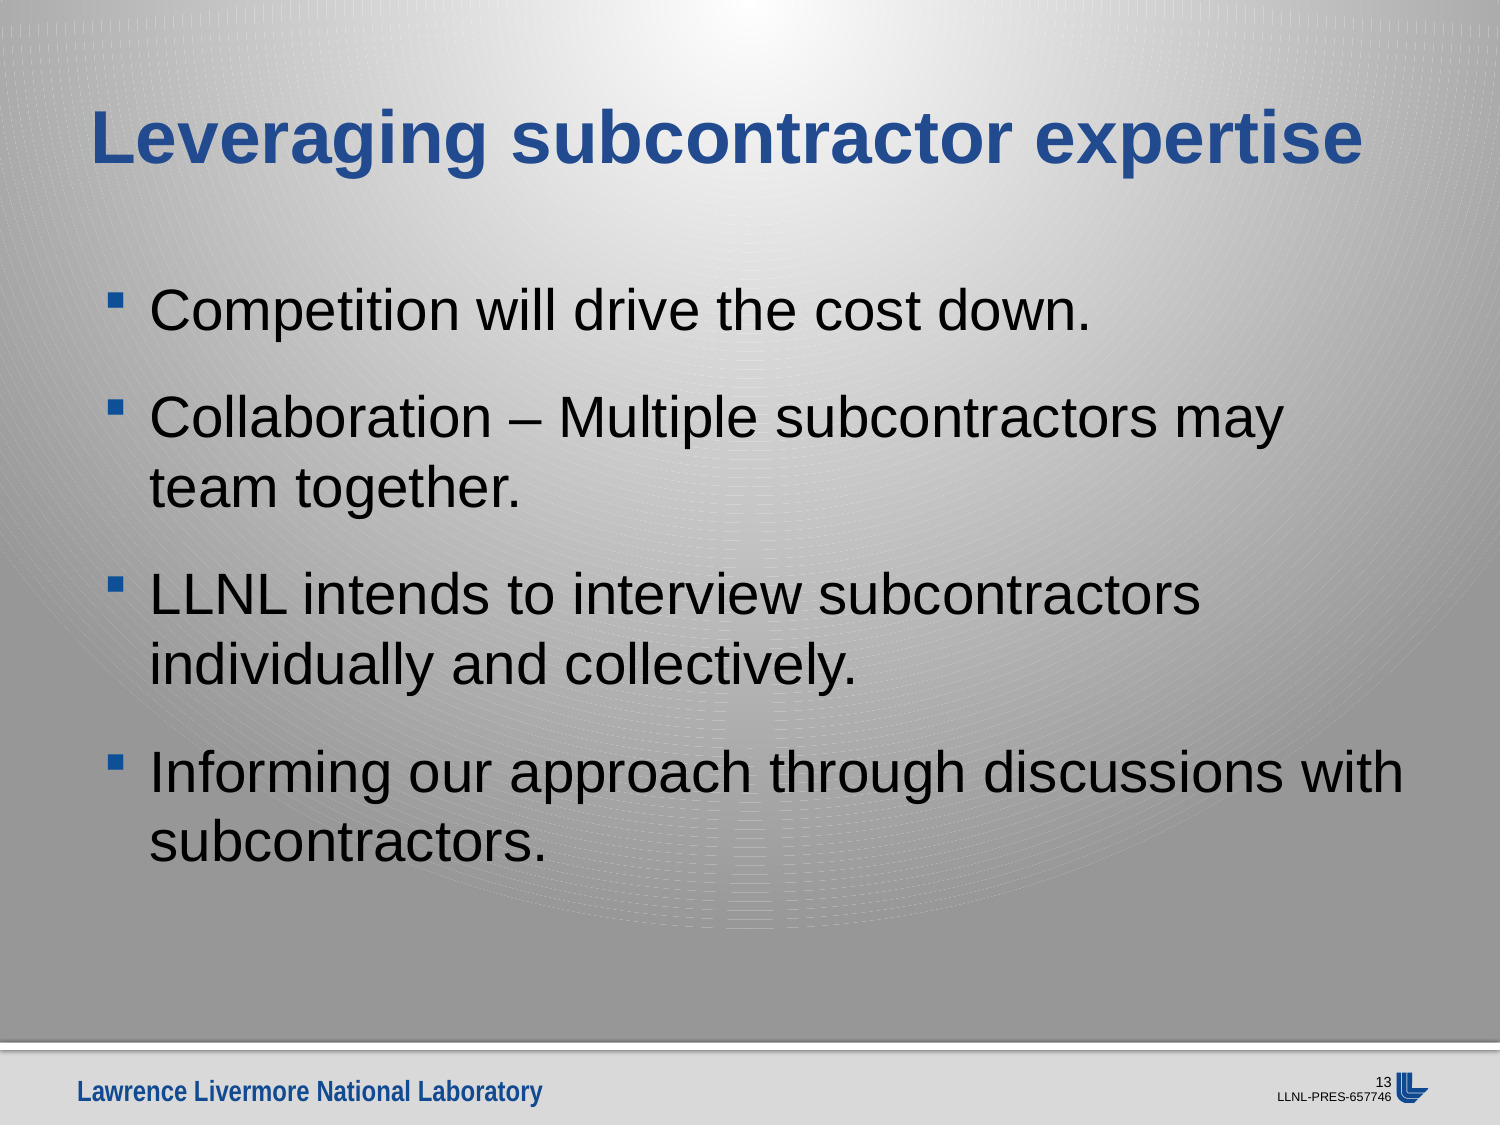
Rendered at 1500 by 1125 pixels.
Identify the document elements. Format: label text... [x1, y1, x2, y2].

list Competition will drive the cost down. Collaboration – Multiple subcontractors may team together. LLNL intends to interview subcontractors individually and collectively. Informing our approach through discussions with subcontractors. [75, 257, 1425, 1037]
picture [1391, 1071, 1430, 1107]
title Leveraging subcontractor expertise [75, 23, 1425, 187]
